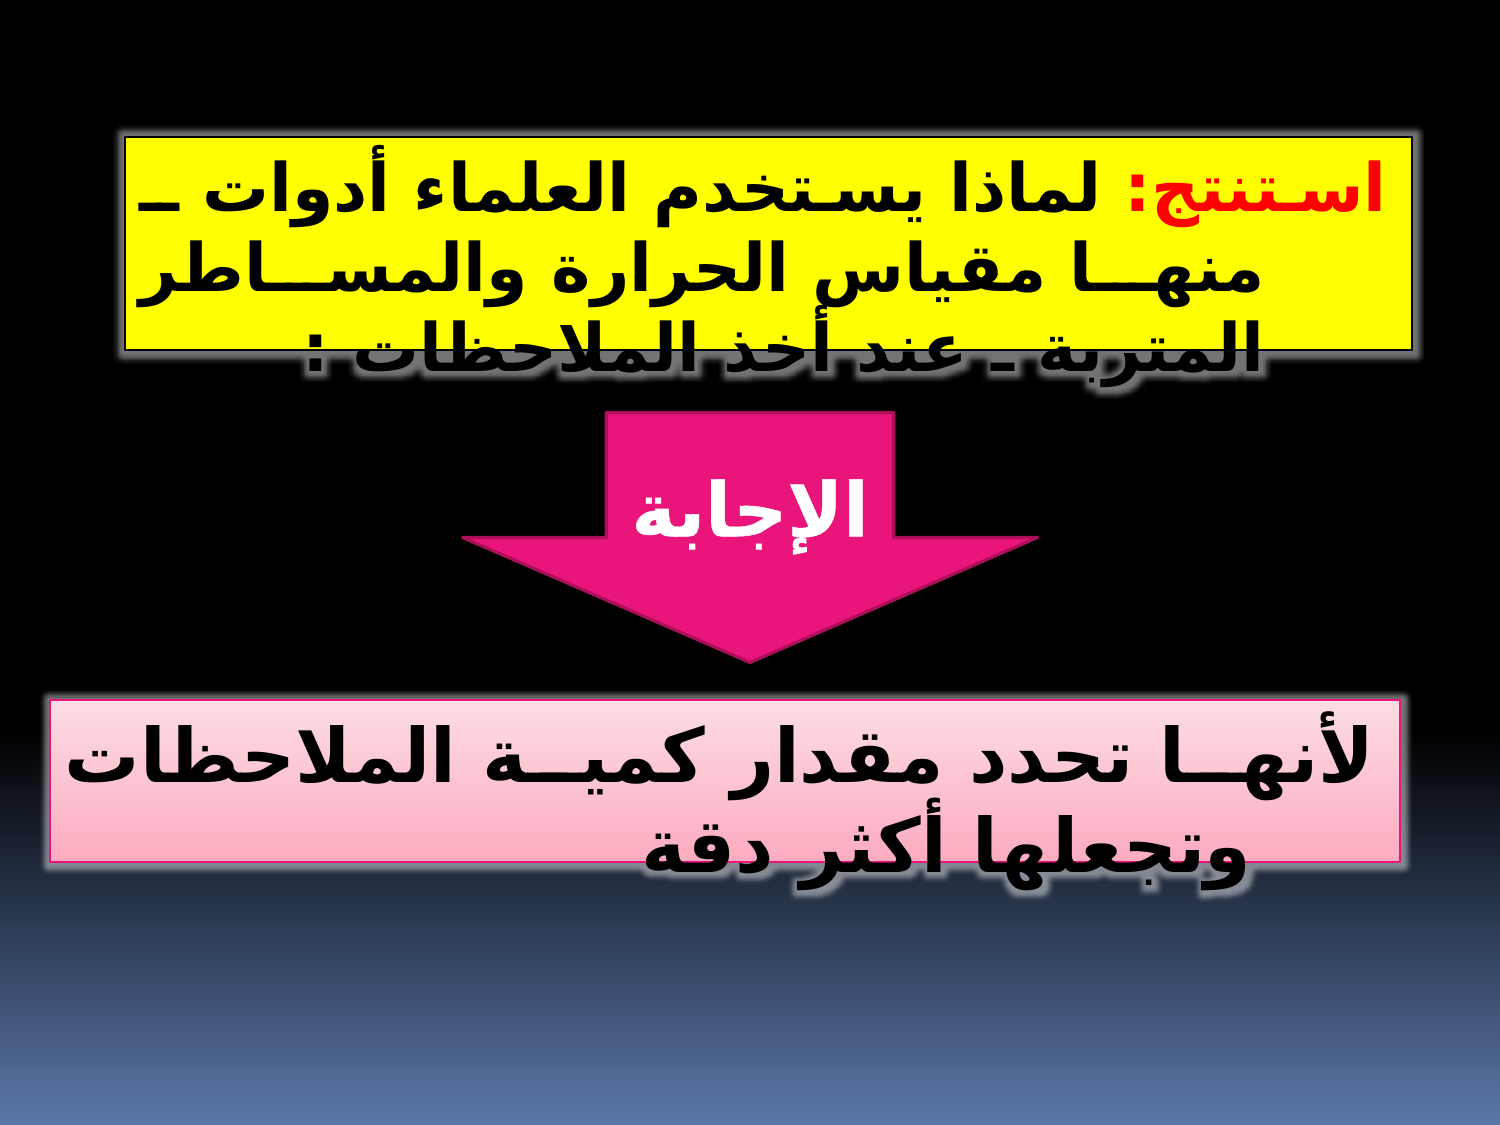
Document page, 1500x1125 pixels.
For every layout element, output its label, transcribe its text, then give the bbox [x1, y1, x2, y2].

text_box الإجابة [460, 410, 1040, 664]
text_box استنتج: لماذا يستخدم العلماء أدوات ـ منها مقياس الحرارة والمساطر المتربة ـ عند أخذ الملاحظات : [124, 136, 1413, 351]
text_box لأنها تحدد مقدار كمية الملاحظات وتجعلها أكثر دقة [49, 699, 1401, 863]
